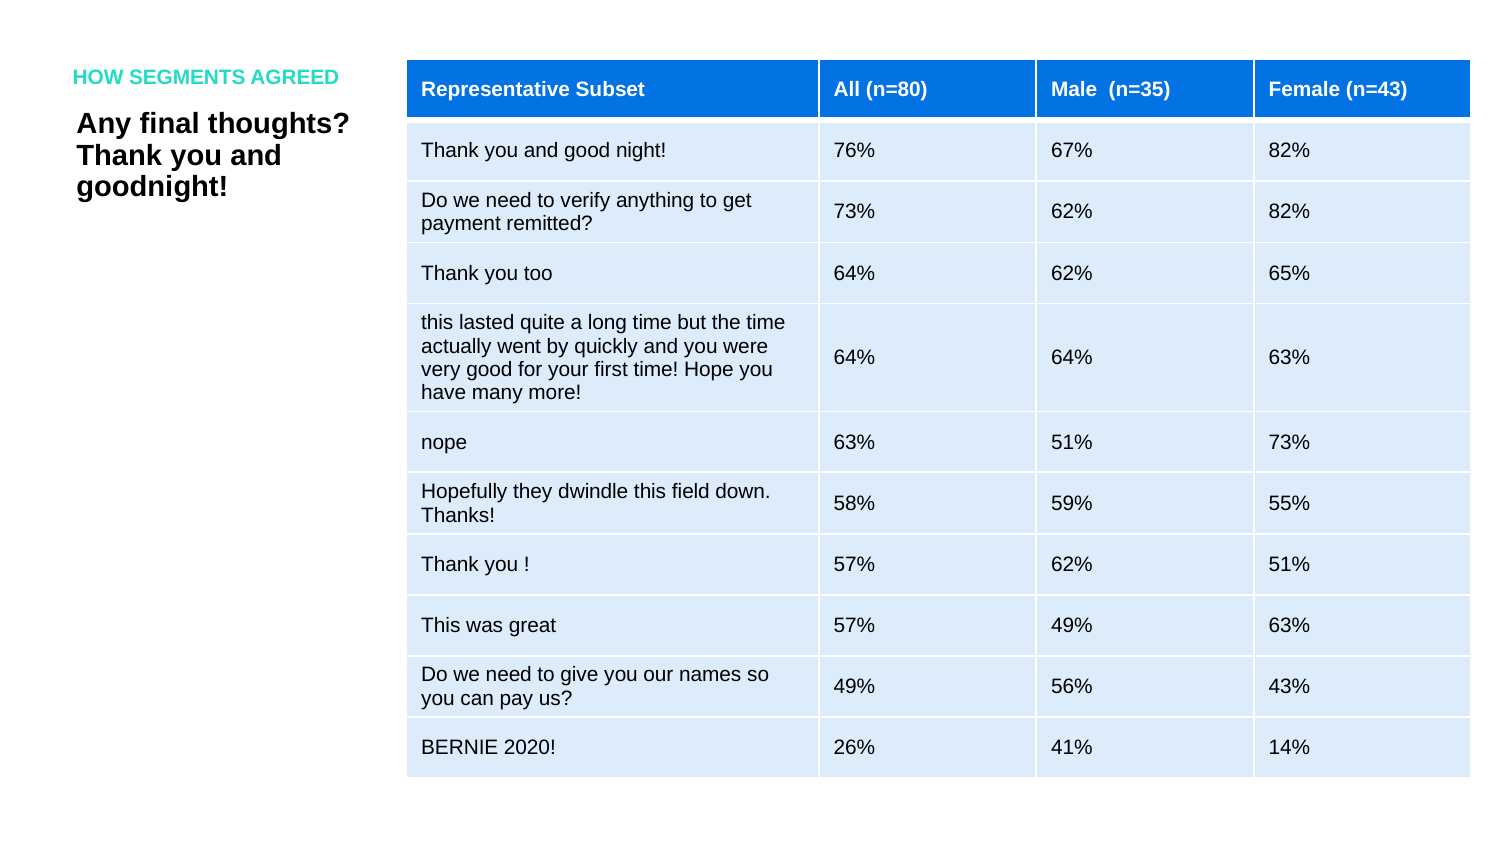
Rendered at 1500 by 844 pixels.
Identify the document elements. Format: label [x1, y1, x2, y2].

table_cell [820, 473, 1035, 533]
table_cell [1255, 657, 1470, 716]
table_cell [1037, 657, 1253, 716]
table_cell [1037, 182, 1253, 242]
table_cell [820, 596, 1035, 655]
table_cell [820, 123, 1035, 180]
table_cell [1255, 182, 1470, 242]
table_cell [820, 657, 1035, 716]
table_cell [820, 718, 1035, 777]
table_cell [1037, 473, 1253, 533]
table_cell [820, 182, 1035, 242]
table_cell [820, 243, 1035, 303]
table_cell [1255, 123, 1470, 180]
table_cell [1255, 535, 1470, 594]
table_header [820, 60, 1035, 117]
table_cell [407, 657, 818, 716]
table_cell [407, 718, 818, 777]
table_cell [407, 123, 818, 180]
list [57, 59, 405, 763]
table_cell [1037, 123, 1253, 180]
table_cell [820, 304, 1035, 411]
table_cell [407, 304, 818, 411]
table_cell [1255, 412, 1470, 471]
table_cell [1037, 243, 1253, 303]
table_cell [407, 412, 818, 471]
table_cell [407, 243, 818, 303]
table_cell [407, 182, 818, 242]
table_cell [407, 473, 818, 533]
table_cell [820, 412, 1035, 471]
table_cell [1255, 304, 1470, 411]
table_header [1255, 60, 1470, 117]
table_cell [820, 535, 1035, 594]
table_cell [407, 535, 818, 594]
table_cell [1037, 535, 1253, 594]
table_cell [407, 596, 818, 655]
table_cell [1255, 596, 1470, 655]
table_header [407, 60, 818, 117]
table_cell [1037, 412, 1253, 471]
table_cell [1255, 473, 1470, 533]
table_cell [1037, 718, 1253, 777]
table_cell [1037, 304, 1253, 411]
table_header [1037, 60, 1253, 117]
table_cell [1037, 596, 1253, 655]
table_cell [1255, 718, 1470, 777]
table_cell [1255, 243, 1470, 303]
